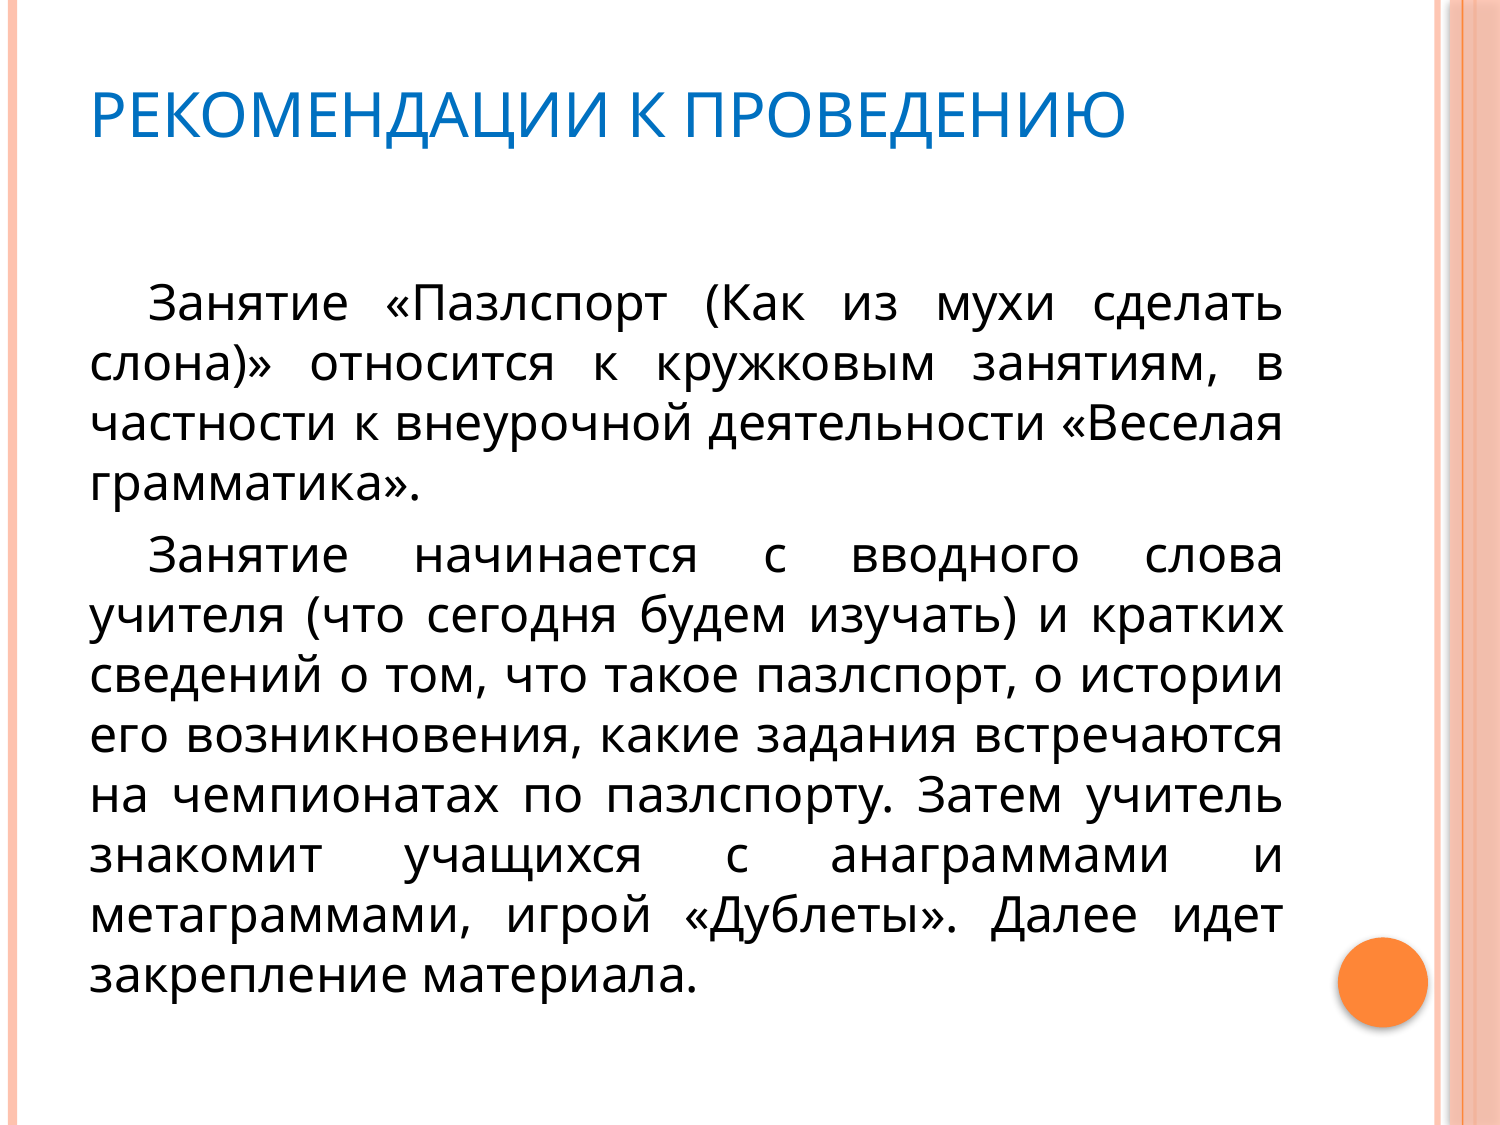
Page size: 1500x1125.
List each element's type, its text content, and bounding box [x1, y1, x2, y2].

list Занятие «Пазлспорт (Как из мухи сделать слона)» относится к кружковым занятиям, в частности к внеурочной деятельности «Веселая грамматика». Занятие начинается с вводного слова учителя (что сегодня будем изучать) и кратких сведений о том, что такое пазлспорт, о истории его возникновения, какие задания встречаются на чемпионатах по пазлспорту. Затем учитель знакомит учащихся с анаграммами и метаграммами, игрой «Дублеты». Далее идет закрепление материала. [75, 262, 1300, 1062]
title РЕКОМЕНДАЦИИ К ПРОВЕДЕНИЮ [75, 45, 1300, 233]
